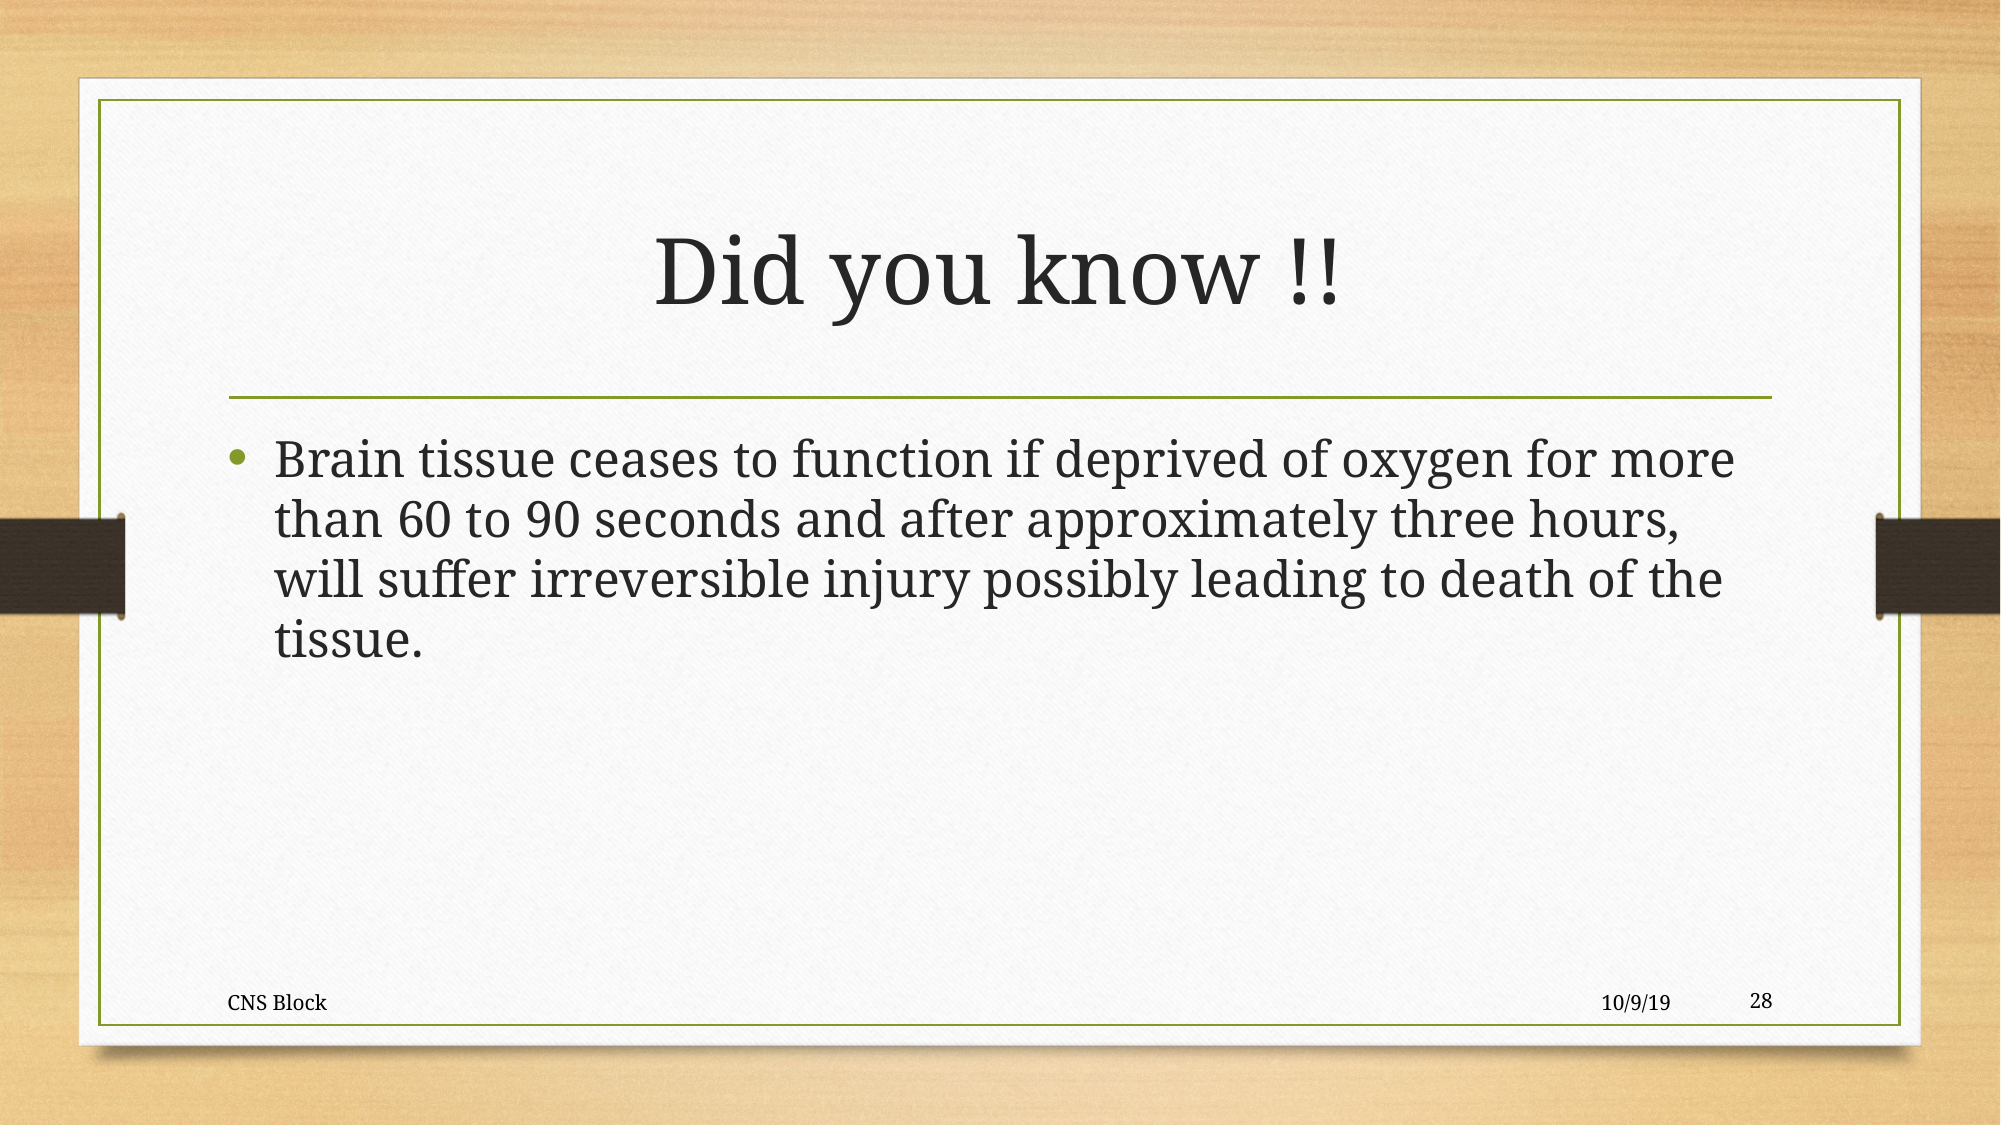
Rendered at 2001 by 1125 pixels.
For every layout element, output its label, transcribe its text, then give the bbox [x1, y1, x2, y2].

footer CNS Block [212, 979, 1411, 1025]
slide_number 28 [1698, 979, 1788, 1025]
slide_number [1423, 979, 1686, 1025]
list Brain tissue ceases to function if deprived of oxygen for more than 60 to 90 seconds and after approximately three hours, will suffer irreversible injury possibly leading to death of the tissue. [212, 419, 1788, 964]
picture [0, 0, 2001, 1125]
title Did you know !! [212, 161, 1788, 375]
